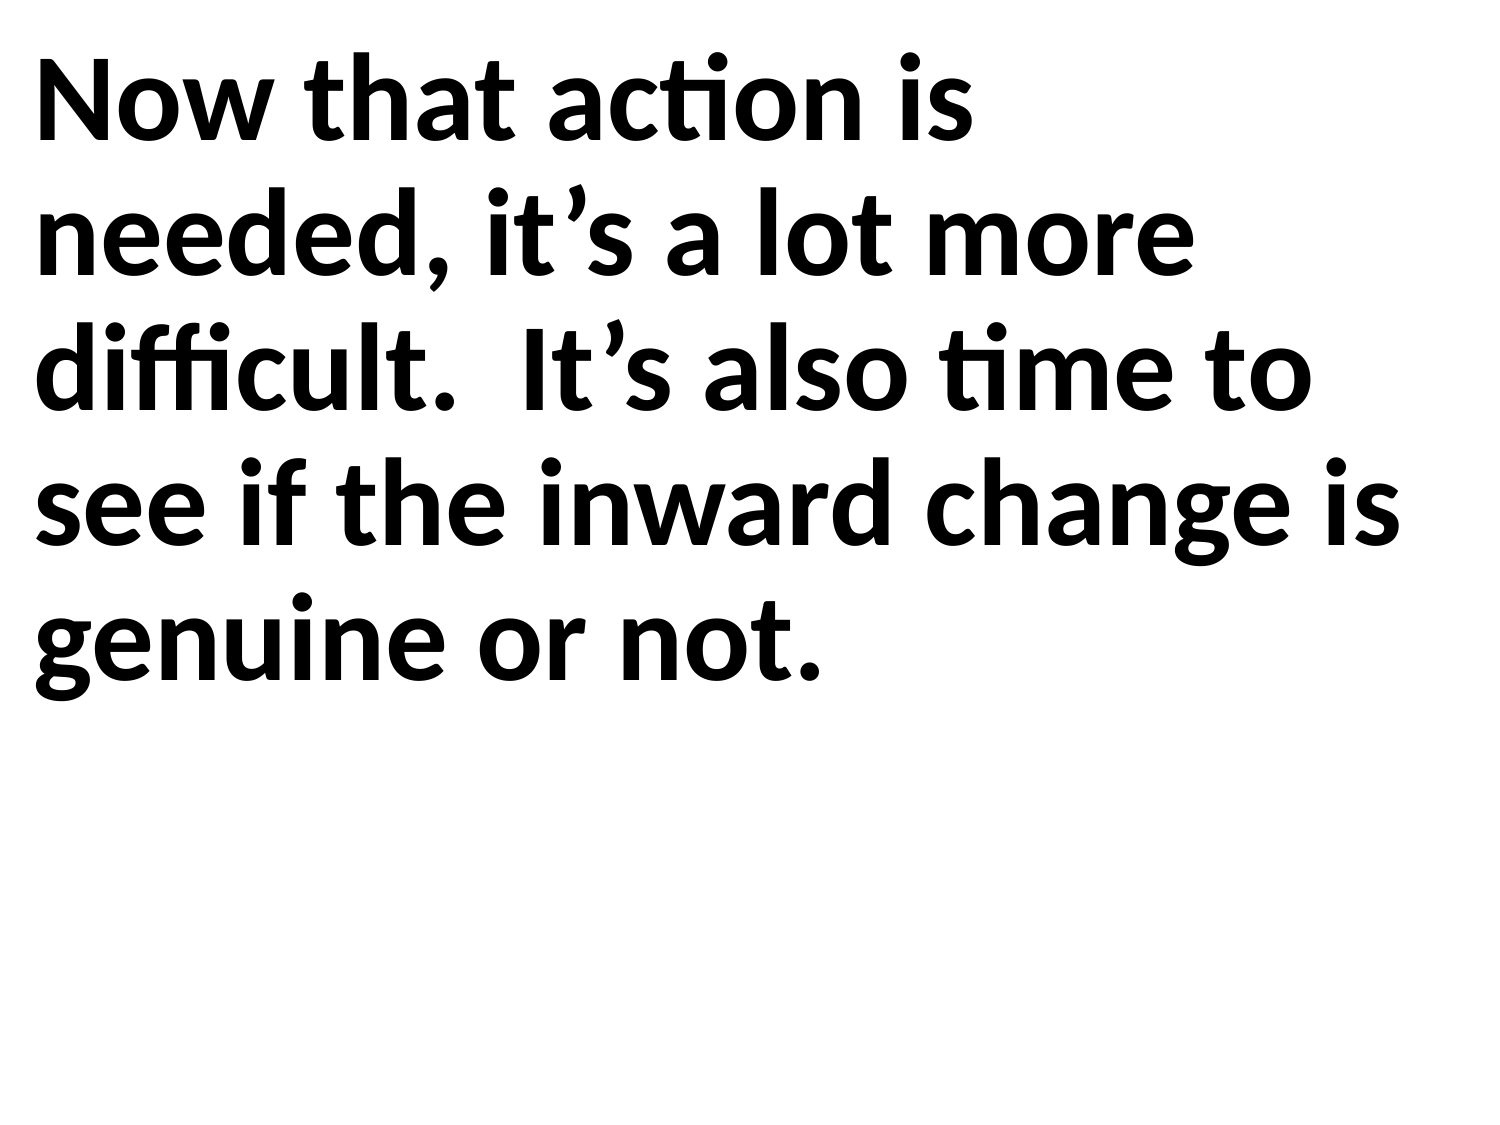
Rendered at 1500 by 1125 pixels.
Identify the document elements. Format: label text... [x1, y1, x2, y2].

list Now that action is needed, it’s a lot more difficult. It’s also time to see if the inward change is genuine or not. [18, 24, 1427, 1083]
